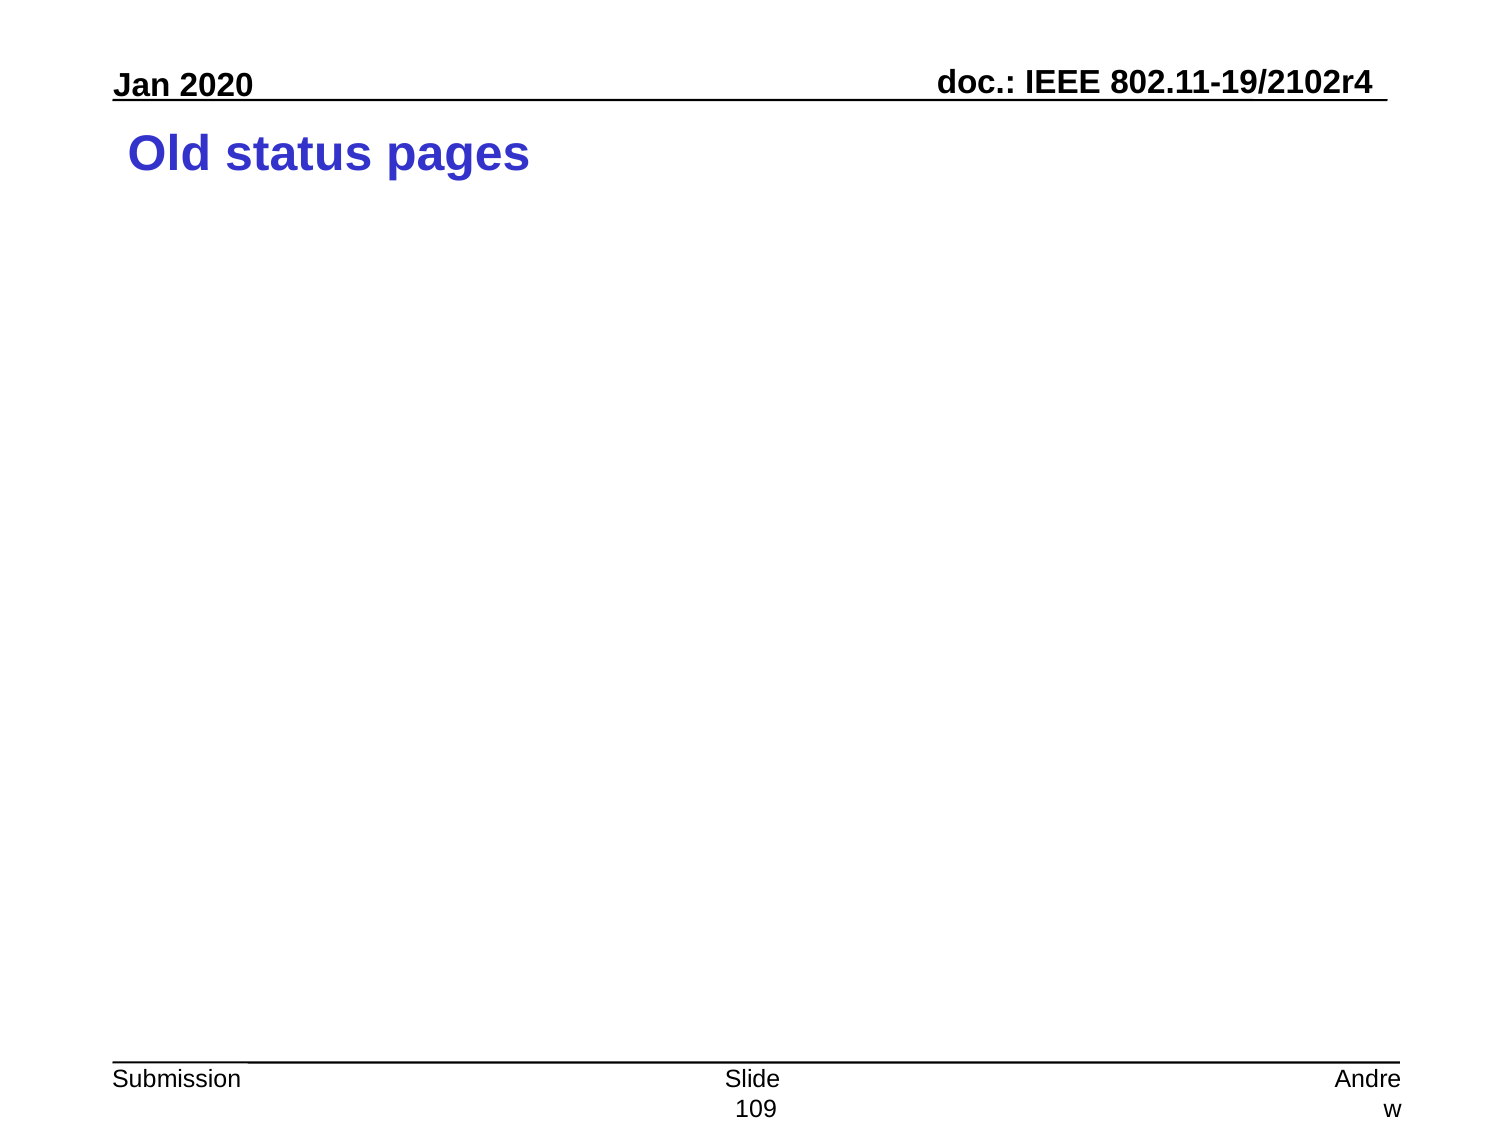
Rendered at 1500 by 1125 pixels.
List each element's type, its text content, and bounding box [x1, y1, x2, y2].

title Old status pages [112, 112, 1388, 288]
footer Andrew Myles, Cisco [1320, 1061, 1402, 1093]
slide_number Slide 109 [709, 1061, 803, 1093]
